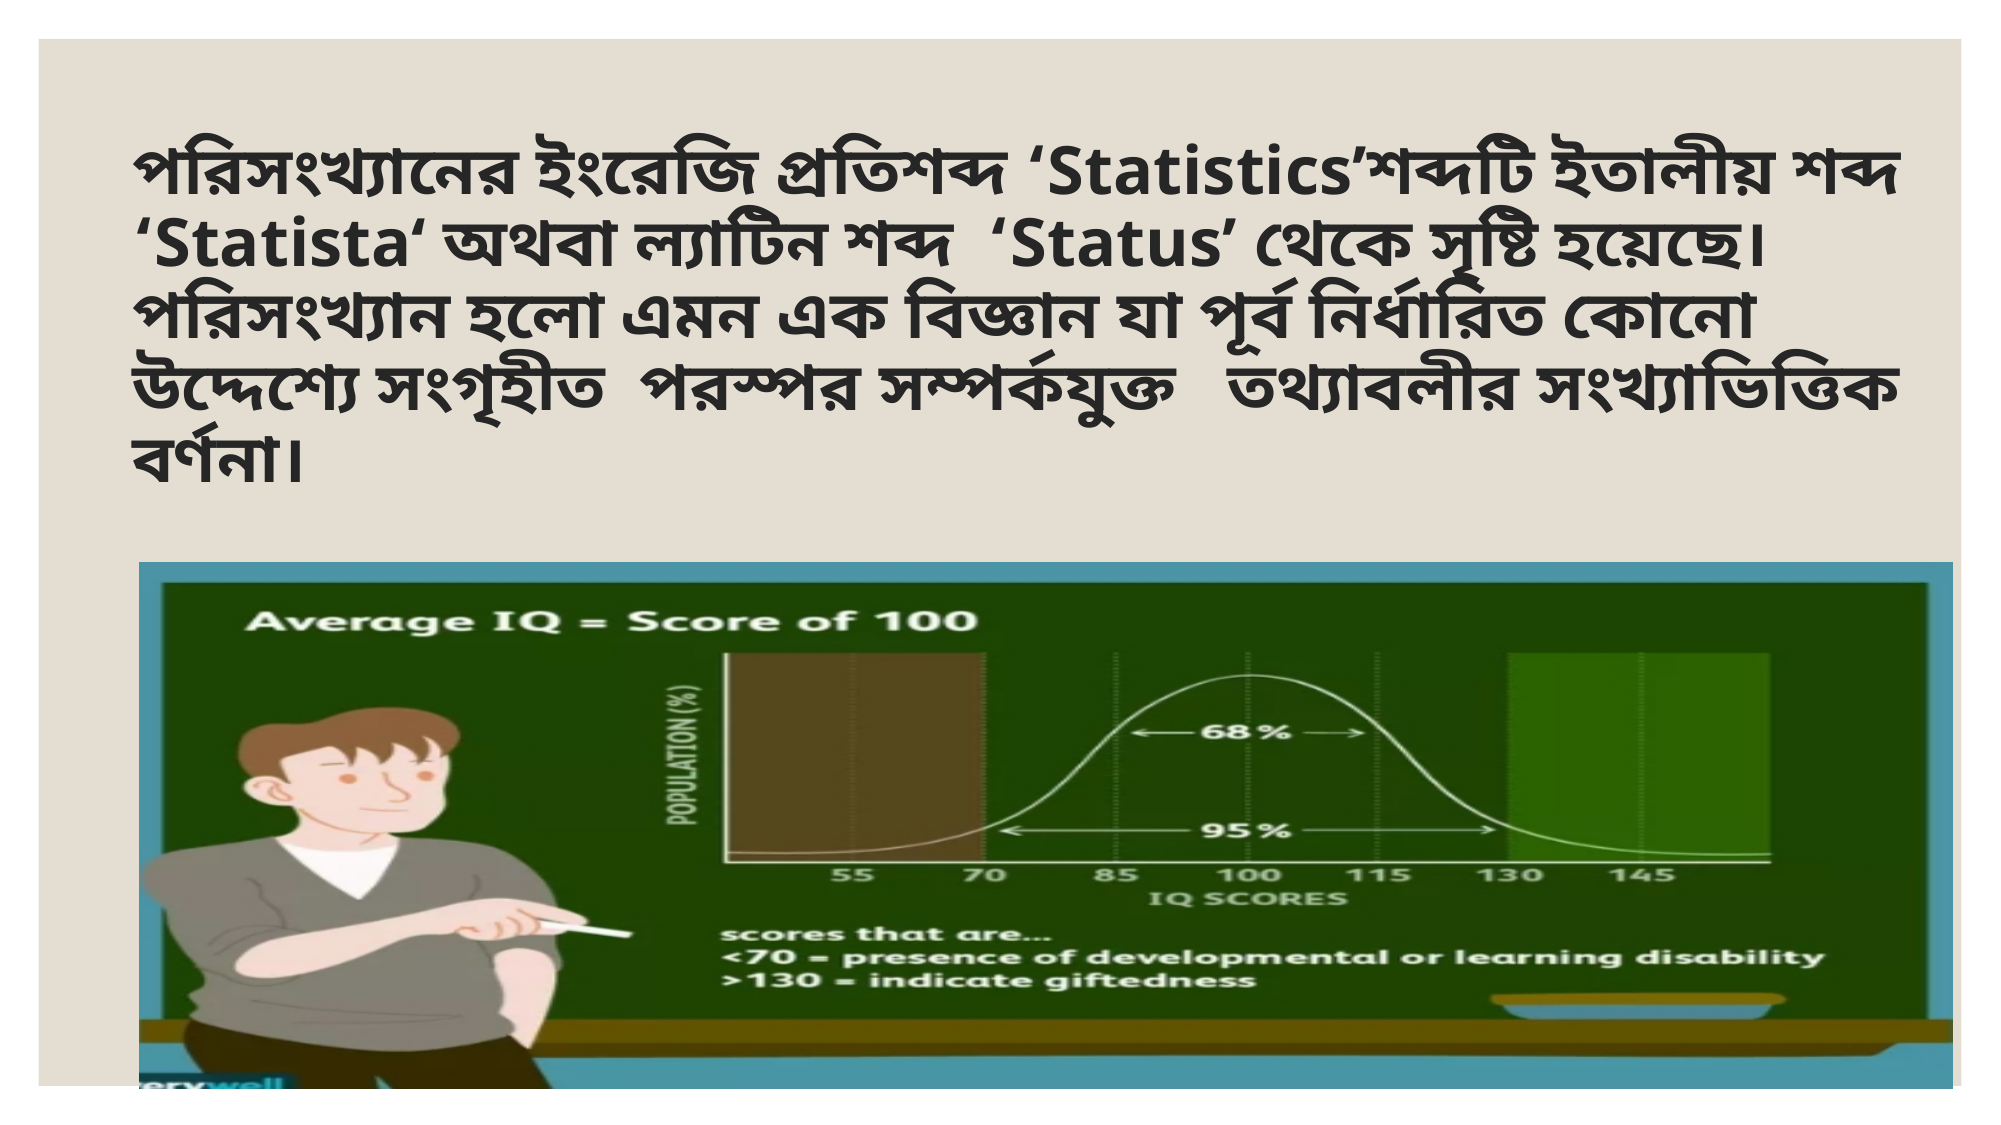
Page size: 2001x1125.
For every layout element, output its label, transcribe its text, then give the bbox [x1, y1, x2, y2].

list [139, 562, 1953, 1089]
title পরিসংখ্যানের ইংরেজি প্রতিশব্দ ‘Statistics’শব্দটি ইতালীয় শব্দ ‘Statista‘ অথবা ল্যাটিন শব্দ ‘Status’ থেকে সৃষ্টি হয়েছে। পরিসংখ্যান হলো এমন এক বিজ্ঞান যা পূর্ব নির্ধারিত কোনো উদ্দেশ্যে সংগৃহীত পরস্পর সম্পর্কযুক্ত তথ্যাবলীর সংখ্যাভিত্তিক বর্ণনা। [117, 71, 1953, 563]
